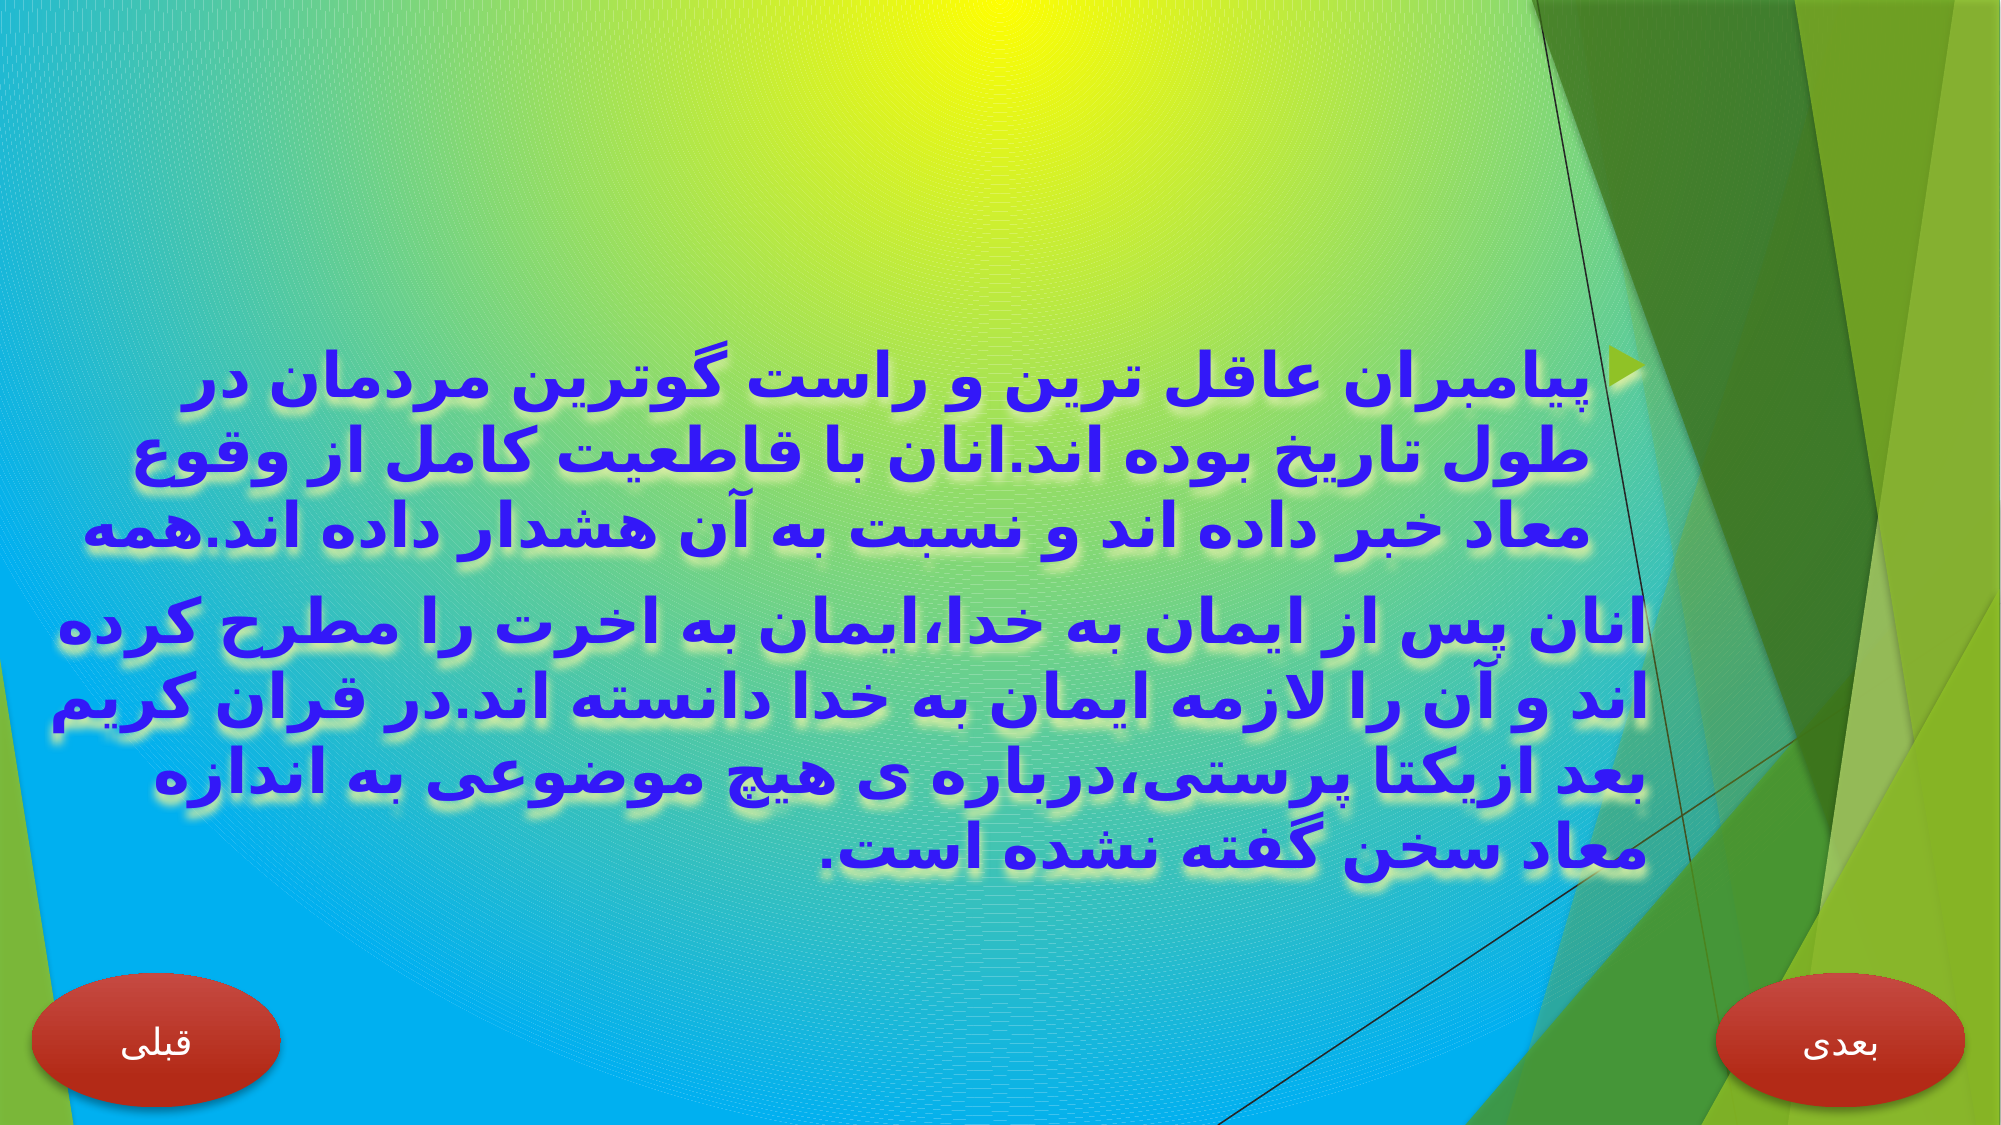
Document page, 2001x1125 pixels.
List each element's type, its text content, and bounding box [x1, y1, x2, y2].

text_box قبلی [31, 973, 281, 1108]
list پیامبران عاقل ترین و راست گوترین مردمان در طول تاریخ بوده اند.انان با قاطعیت کامل از وقوع معاد خبر داده اند و نسبت به آن هشدار داده اند.همه انان پس از ایمان به خدا،ایمان به اخرت را مطرح کرده اند و آن را لازمه ایمان به خدا دانسته اند.در قران کریم بعد ازیکتا پرستی،درباره ی هیچ موضوعی به اندازه معاد سخن گفته نشده است. [0, 232, 1667, 1045]
text_box بعدی [1716, 973, 1966, 1108]
